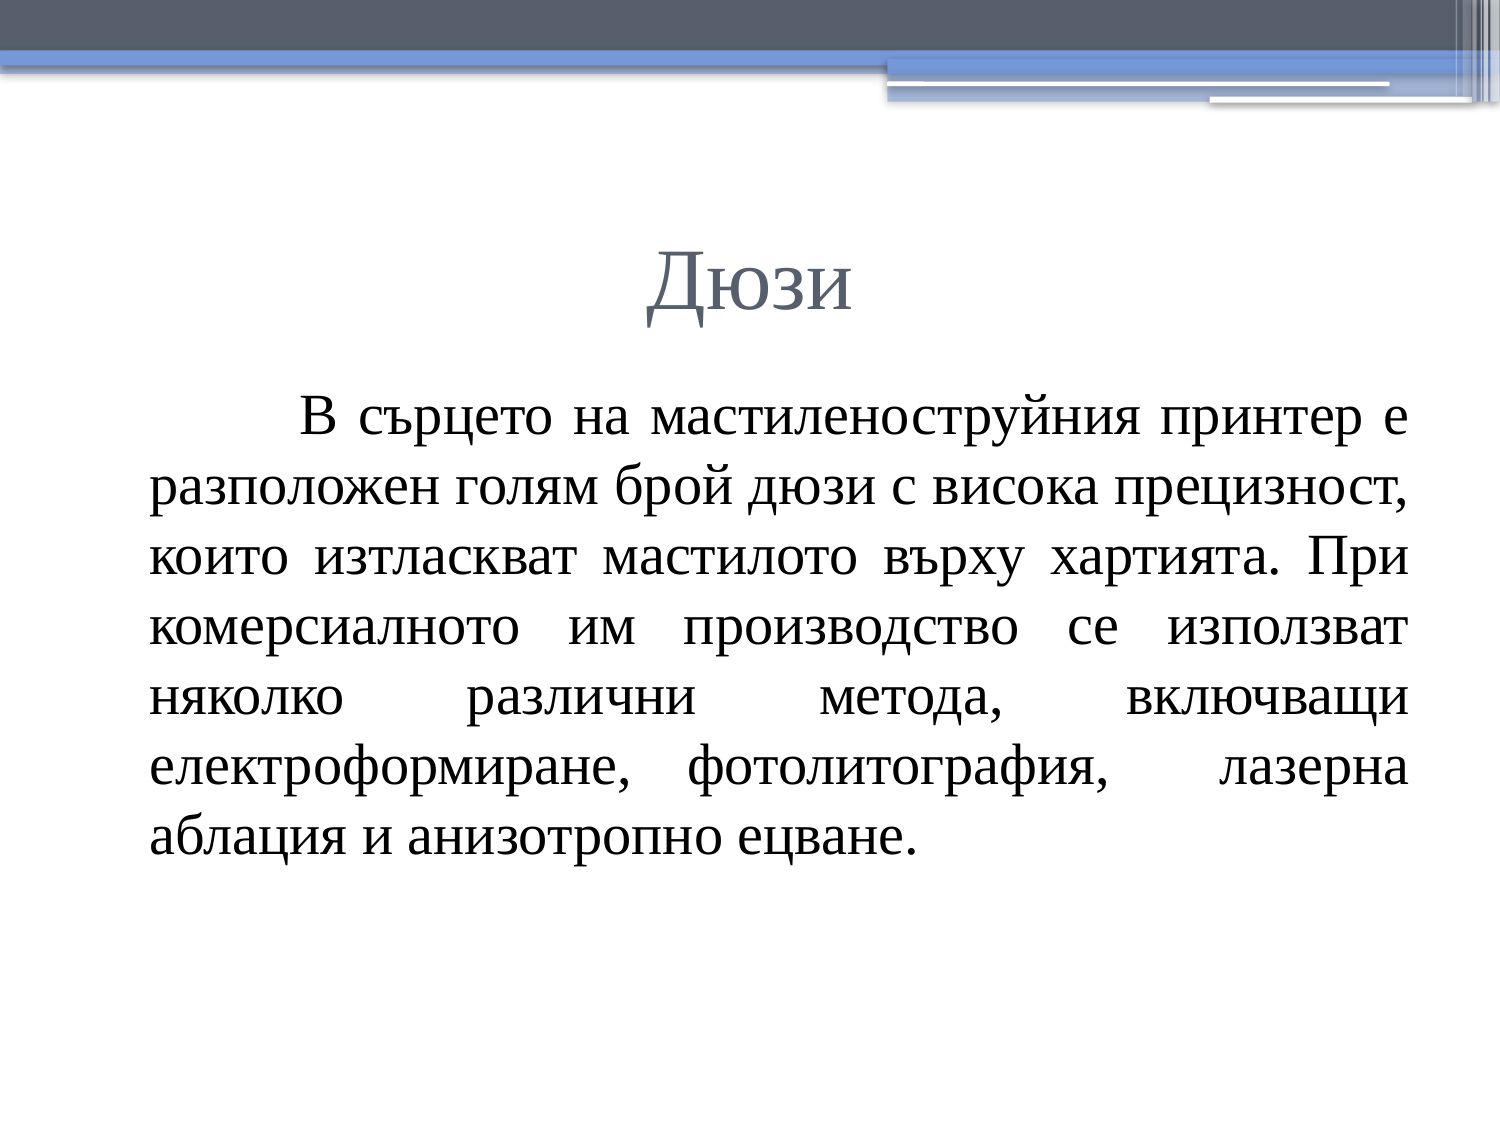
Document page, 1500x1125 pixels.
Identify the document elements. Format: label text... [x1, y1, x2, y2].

title Дюзи [75, 187, 1425, 363]
list В сърцето на мастиленоструйния принтер е разположен голям брой дюзи с висока прецизност, които изтласкват мастилото върху хартията. При комерсиалното им производство се използват няколко различни метода, включващи електроформиране, фотолитография, лазерна аблация и анизотропно ецване. [75, 368, 1425, 1079]
